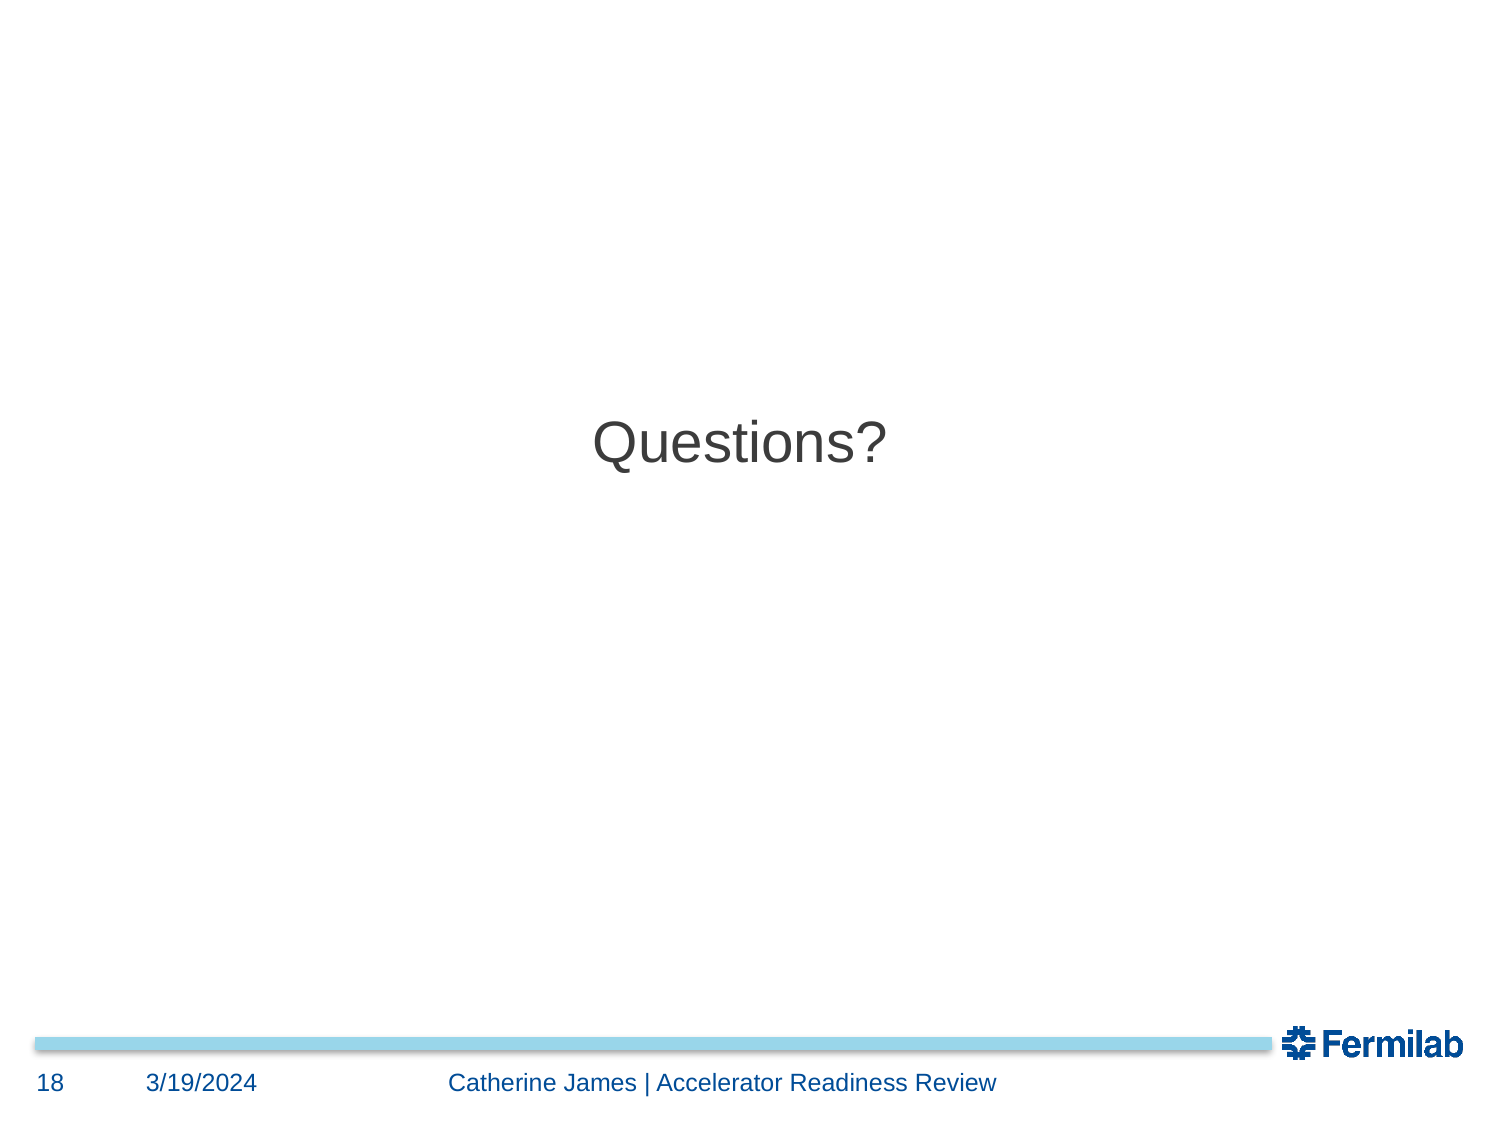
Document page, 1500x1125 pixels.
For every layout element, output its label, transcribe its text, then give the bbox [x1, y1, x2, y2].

slide_number 18 [36, 1066, 105, 1106]
picture [1282, 1026, 1463, 1060]
list Questions? [37, 159, 1461, 925]
footer Catherine James | Accelerator Readiness Review [448, 1066, 1271, 1106]
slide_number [145, 1066, 309, 1106]
